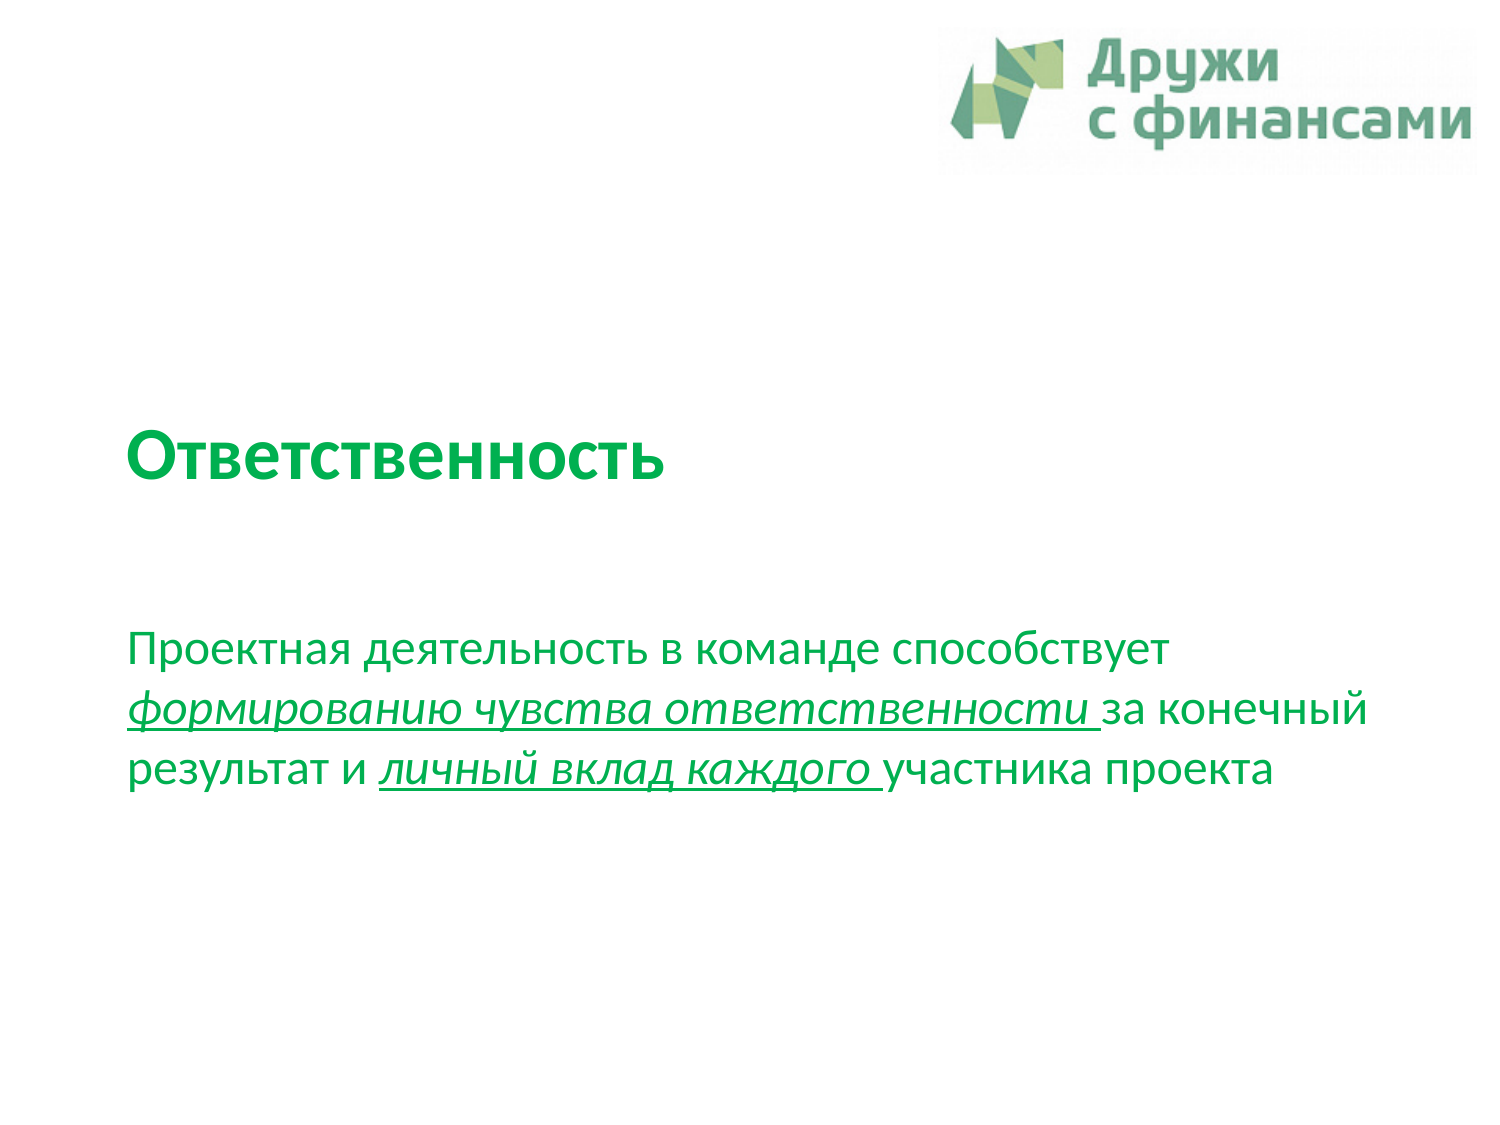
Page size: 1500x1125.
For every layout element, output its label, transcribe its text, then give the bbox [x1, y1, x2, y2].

picture [938, 27, 1477, 176]
text_box Ответственность Проектная деятельность в команде способствует формированию чувства ответственности за конечный результат и личный вклад каждого участника проекта [112, 397, 1388, 847]
